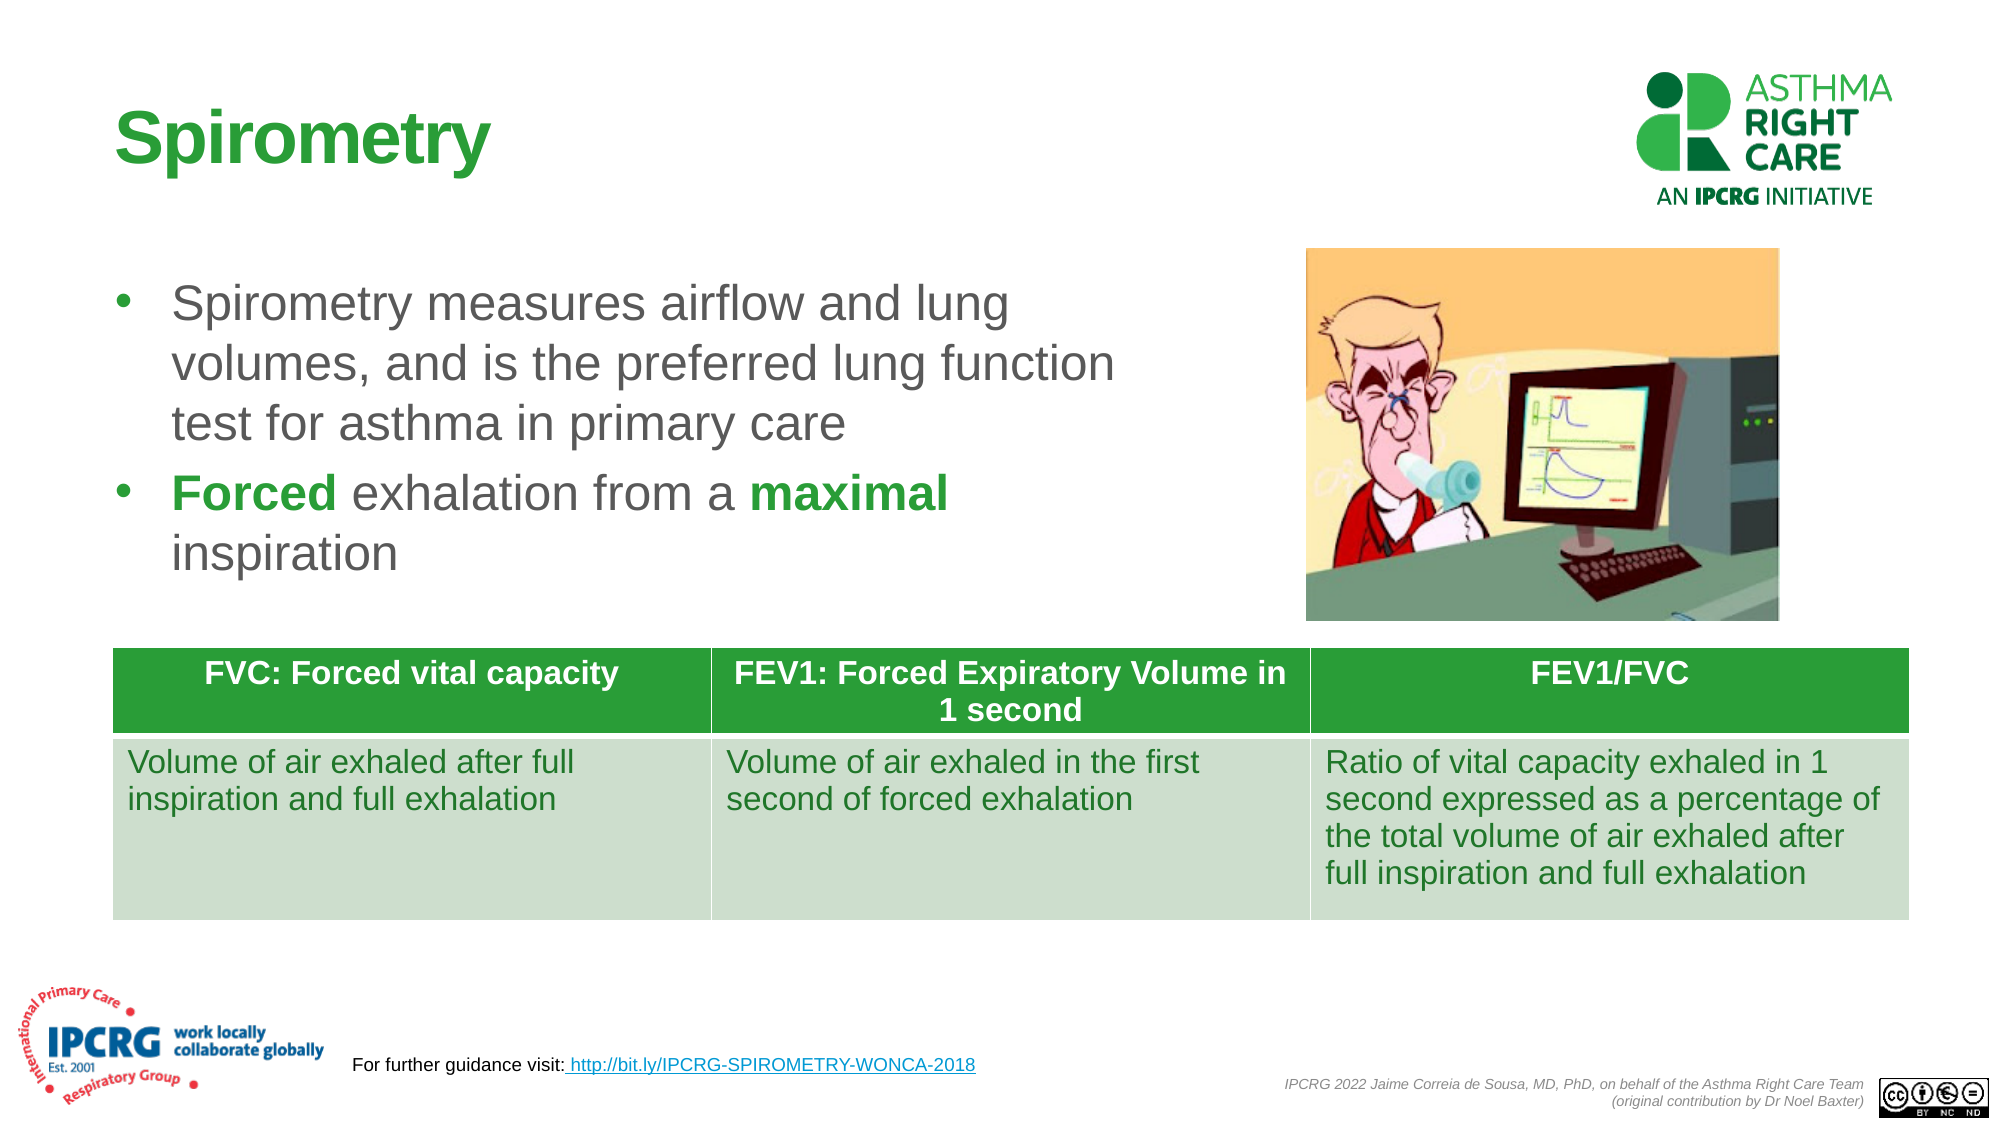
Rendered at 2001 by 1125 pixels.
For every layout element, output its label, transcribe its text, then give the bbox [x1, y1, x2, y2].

picture [1879, 1078, 1989, 1118]
table_cell Volume of air exhaled after full inspiration and full exhalation [113, 739, 711, 920]
table_header FVC: Forced vital capacity [113, 648, 711, 733]
list Spirometry measures airflow and lung volumes, and is the preferred lung function test for asthma in primary care Forced exhalation from a maximal inspiration [99, 262, 1154, 1005]
table_cell Ratio of vital capacity exhaled in 1 second expressed as a percentage of the total volume of air exhaled after full inspiration and full exhalation [1311, 739, 1909, 920]
picture [1306, 248, 1781, 622]
text_box For further guidance visit: http://bit.ly/IPCRG-SPIROMETRY-WONCA-2018 [337, 1045, 1933, 1083]
table_header FEV1: Forced Expiratory Volume in 1 second [712, 648, 1310, 733]
picture [1628, 67, 1900, 210]
picture [18, 987, 324, 1105]
table_header FEV1/FVC [1311, 648, 1909, 733]
title Spirometry [99, 45, 1238, 233]
table_cell Volume of air exhaled in the first second of forced exhalation [712, 739, 1310, 920]
